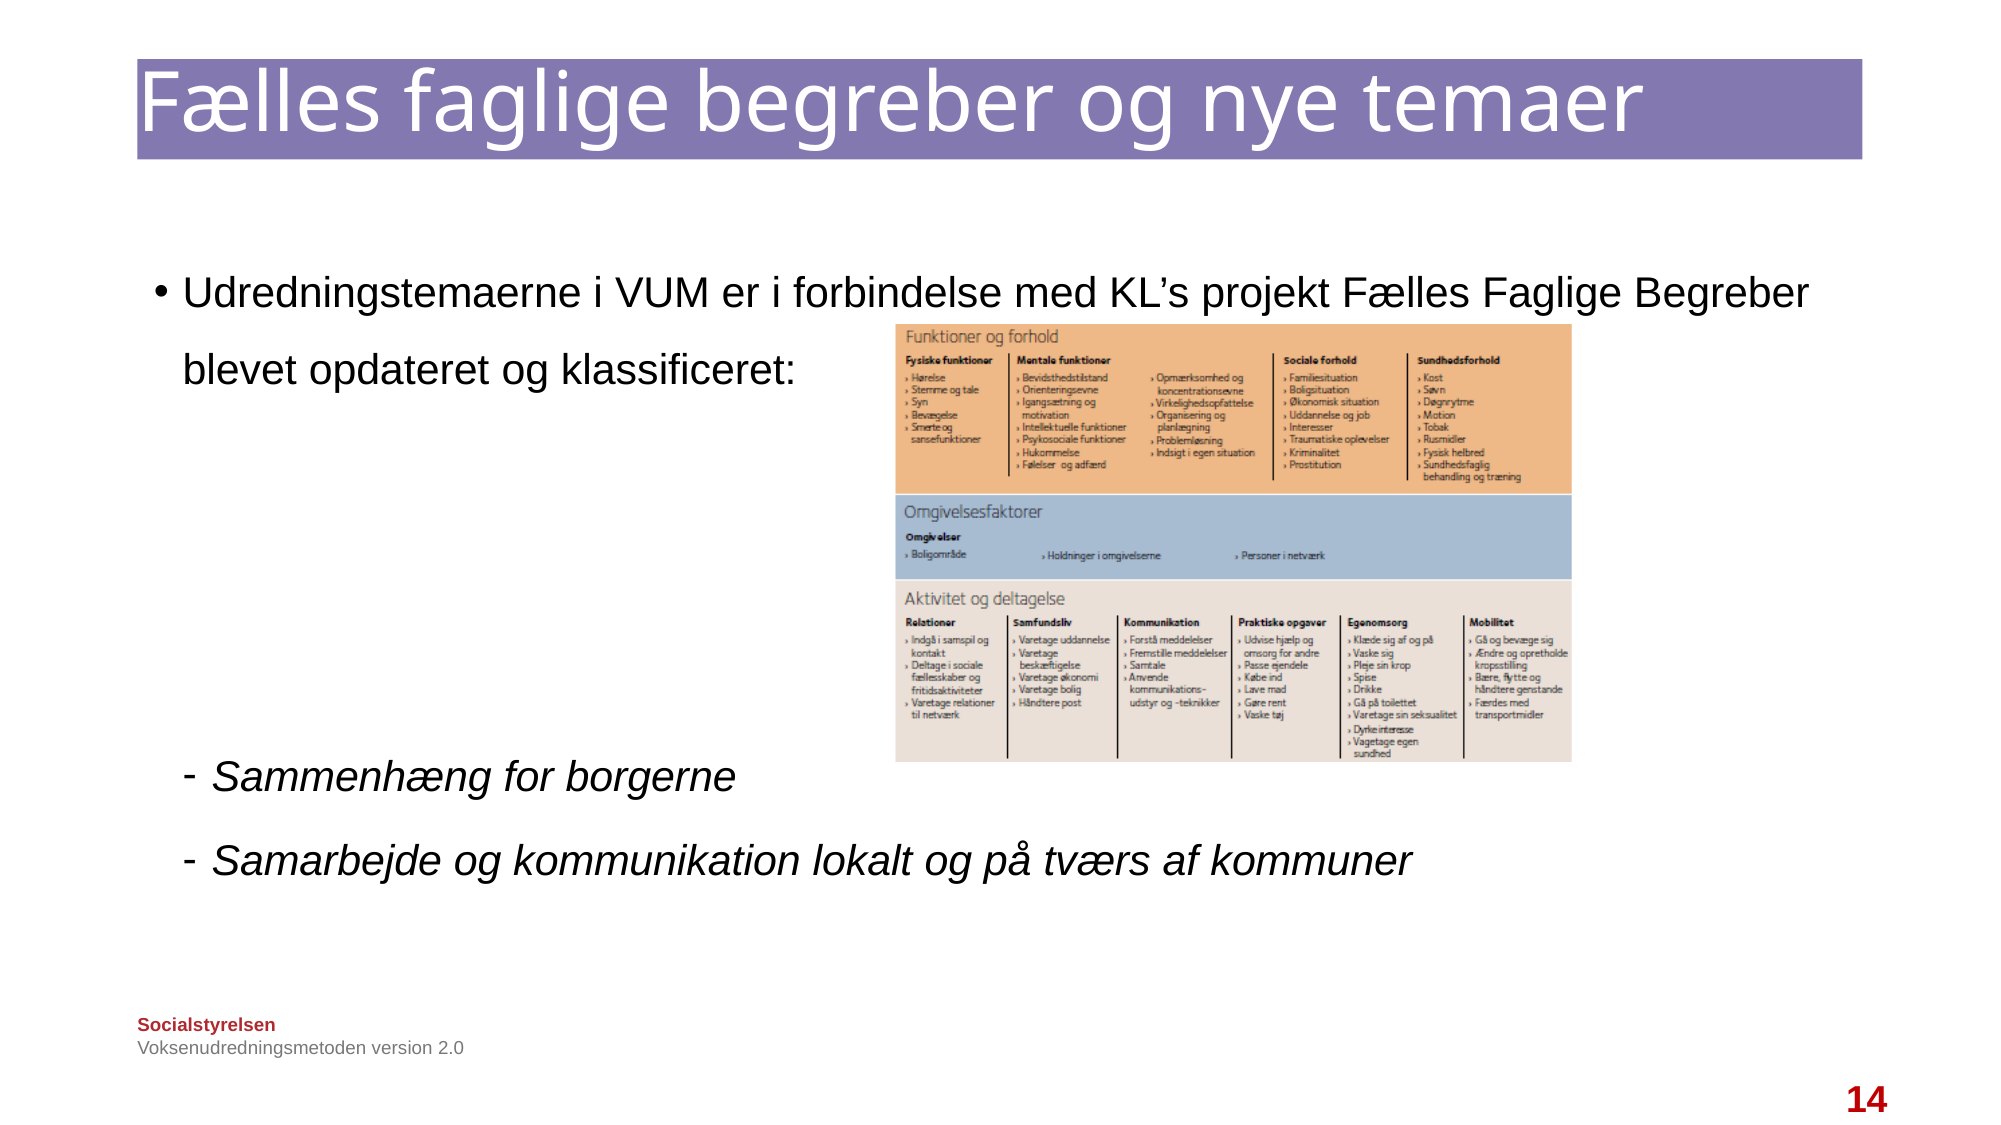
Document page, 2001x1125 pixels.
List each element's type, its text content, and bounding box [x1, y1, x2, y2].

title Fælles faglige begreber og nye temaer [137, 59, 1863, 160]
list Udredningstemaerne i VUM er i forbindelse med KL’s projekt Fælles Faglige Begreber blevet opdateret og klassificeret: Sammenhæng for borgerne Samarbejde og kommunikation lokalt og på tværs af kommuner [138, 231, 1863, 894]
footer Voksenudredningsmetoden version 2.0 [137, 1029, 1179, 1059]
picture [893, 324, 1574, 762]
slide_number 14 [1437, 1067, 1888, 1125]
